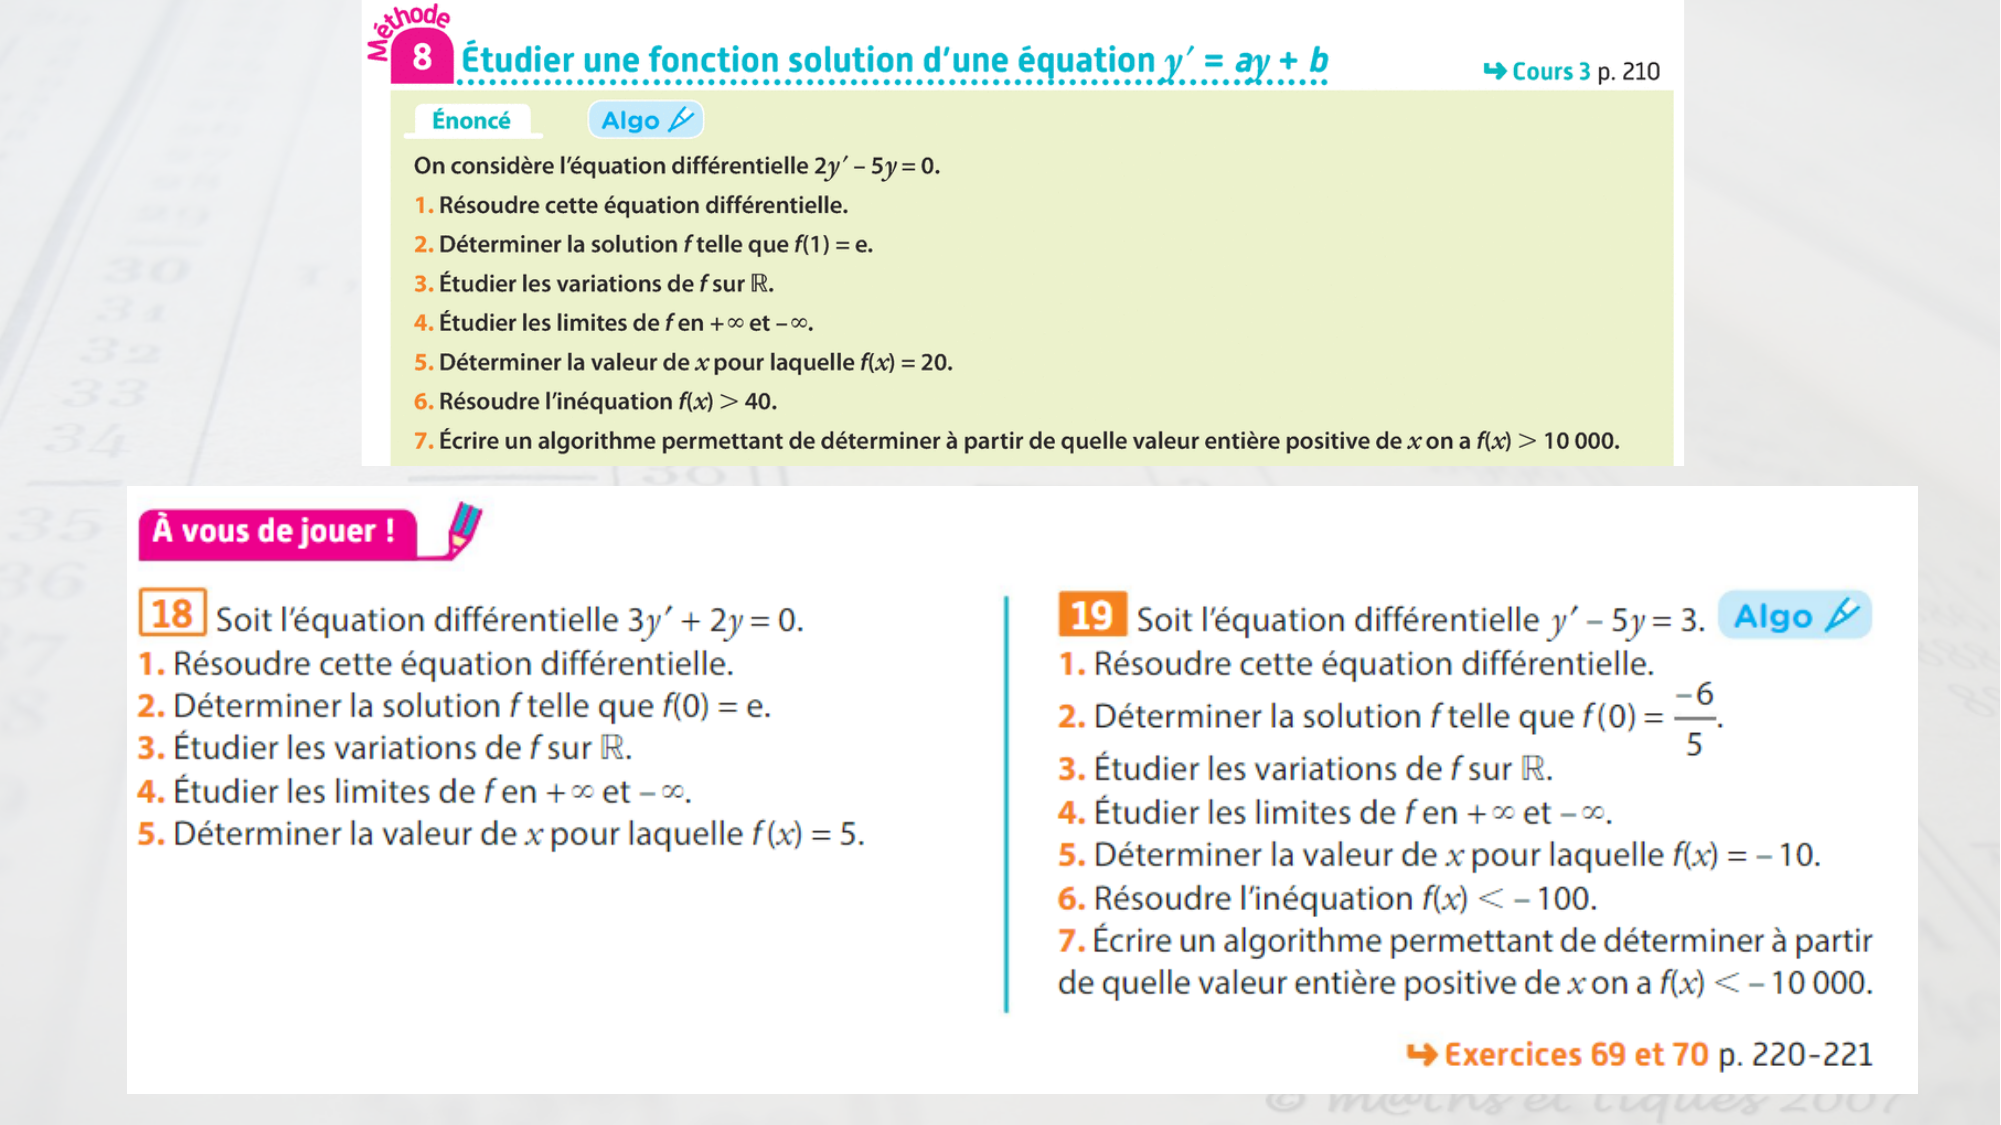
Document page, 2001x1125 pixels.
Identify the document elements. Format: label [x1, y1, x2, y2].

picture [361, 0, 1685, 466]
picture [127, 486, 1918, 1094]
